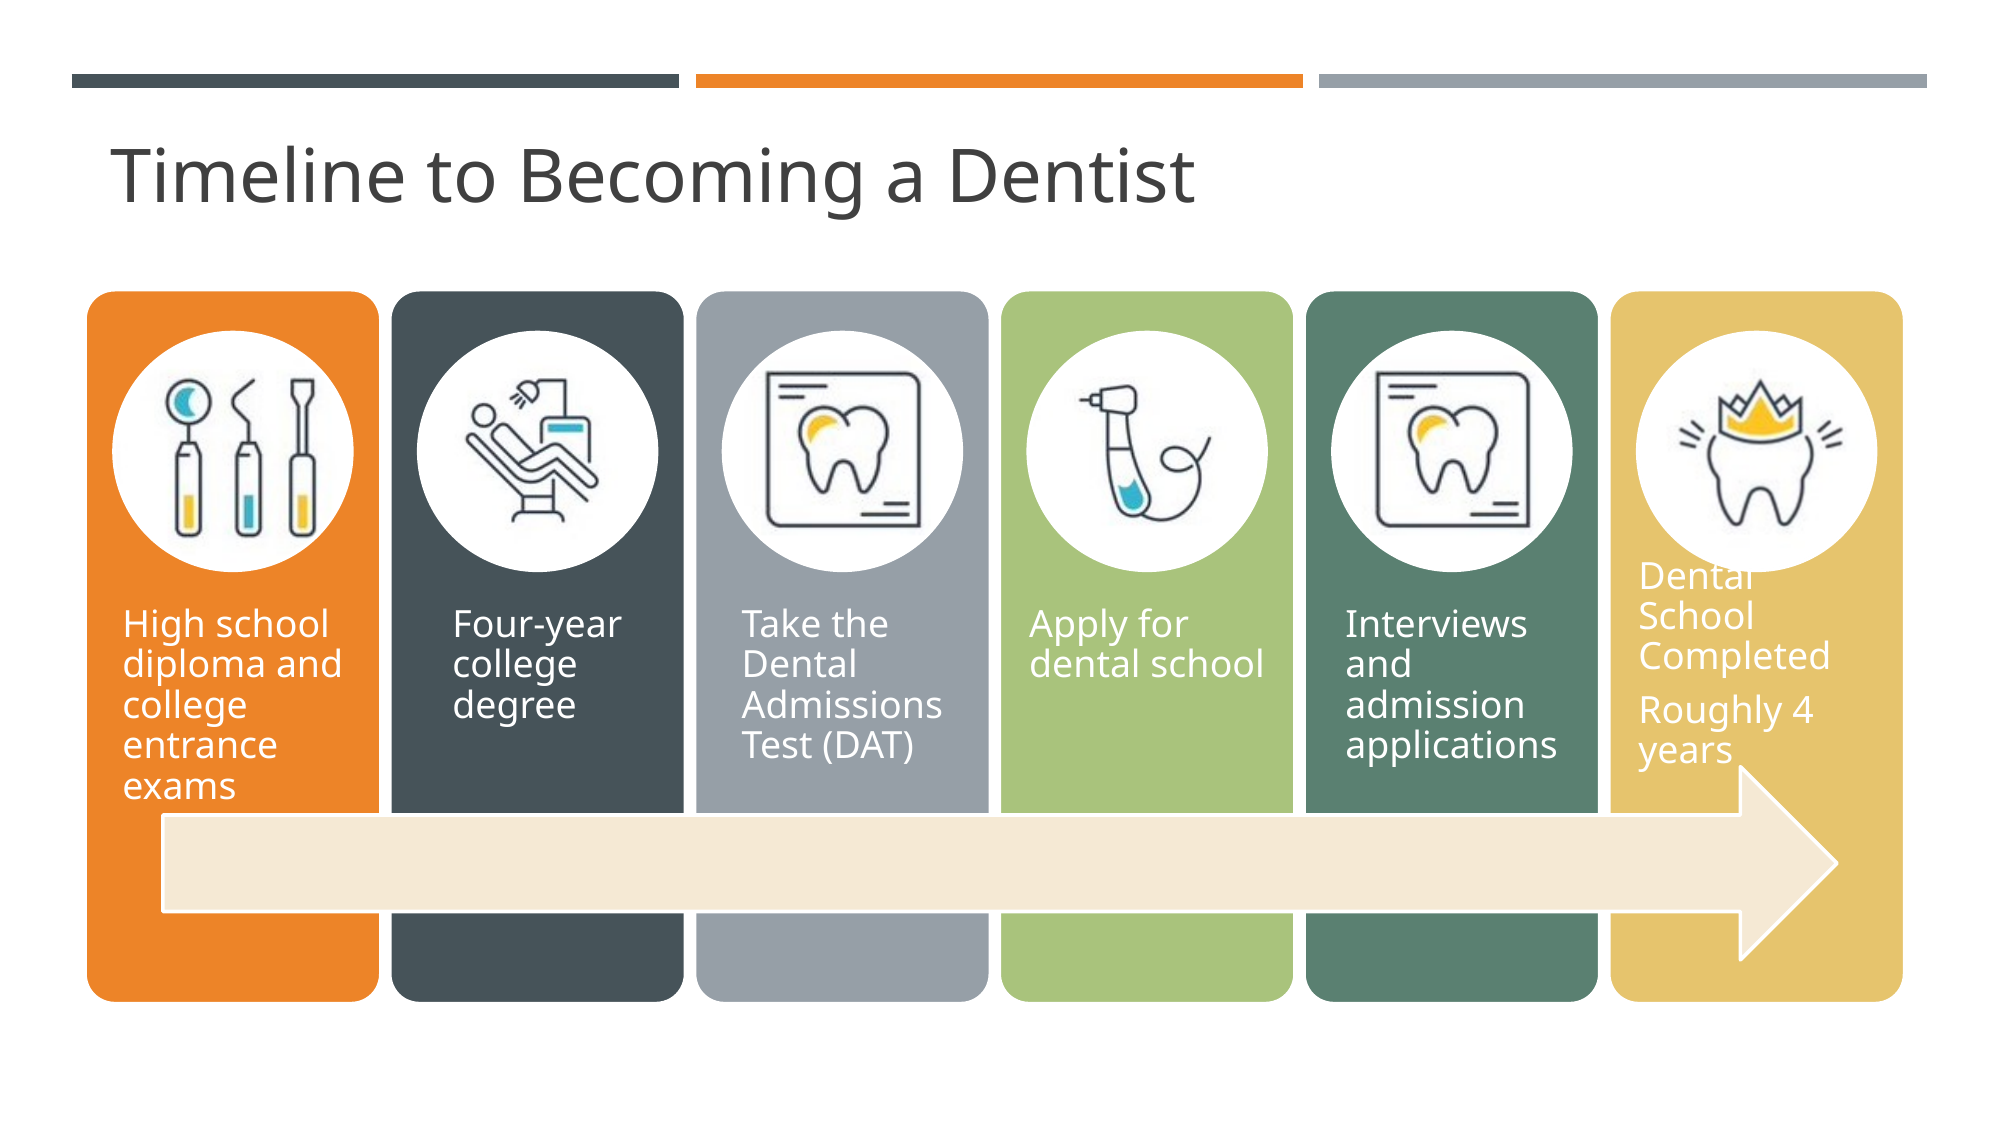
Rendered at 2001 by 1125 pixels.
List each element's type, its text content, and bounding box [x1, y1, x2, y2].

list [84, 292, 1906, 1008]
title Timeline to Becoming a Dentist [95, 120, 1905, 256]
